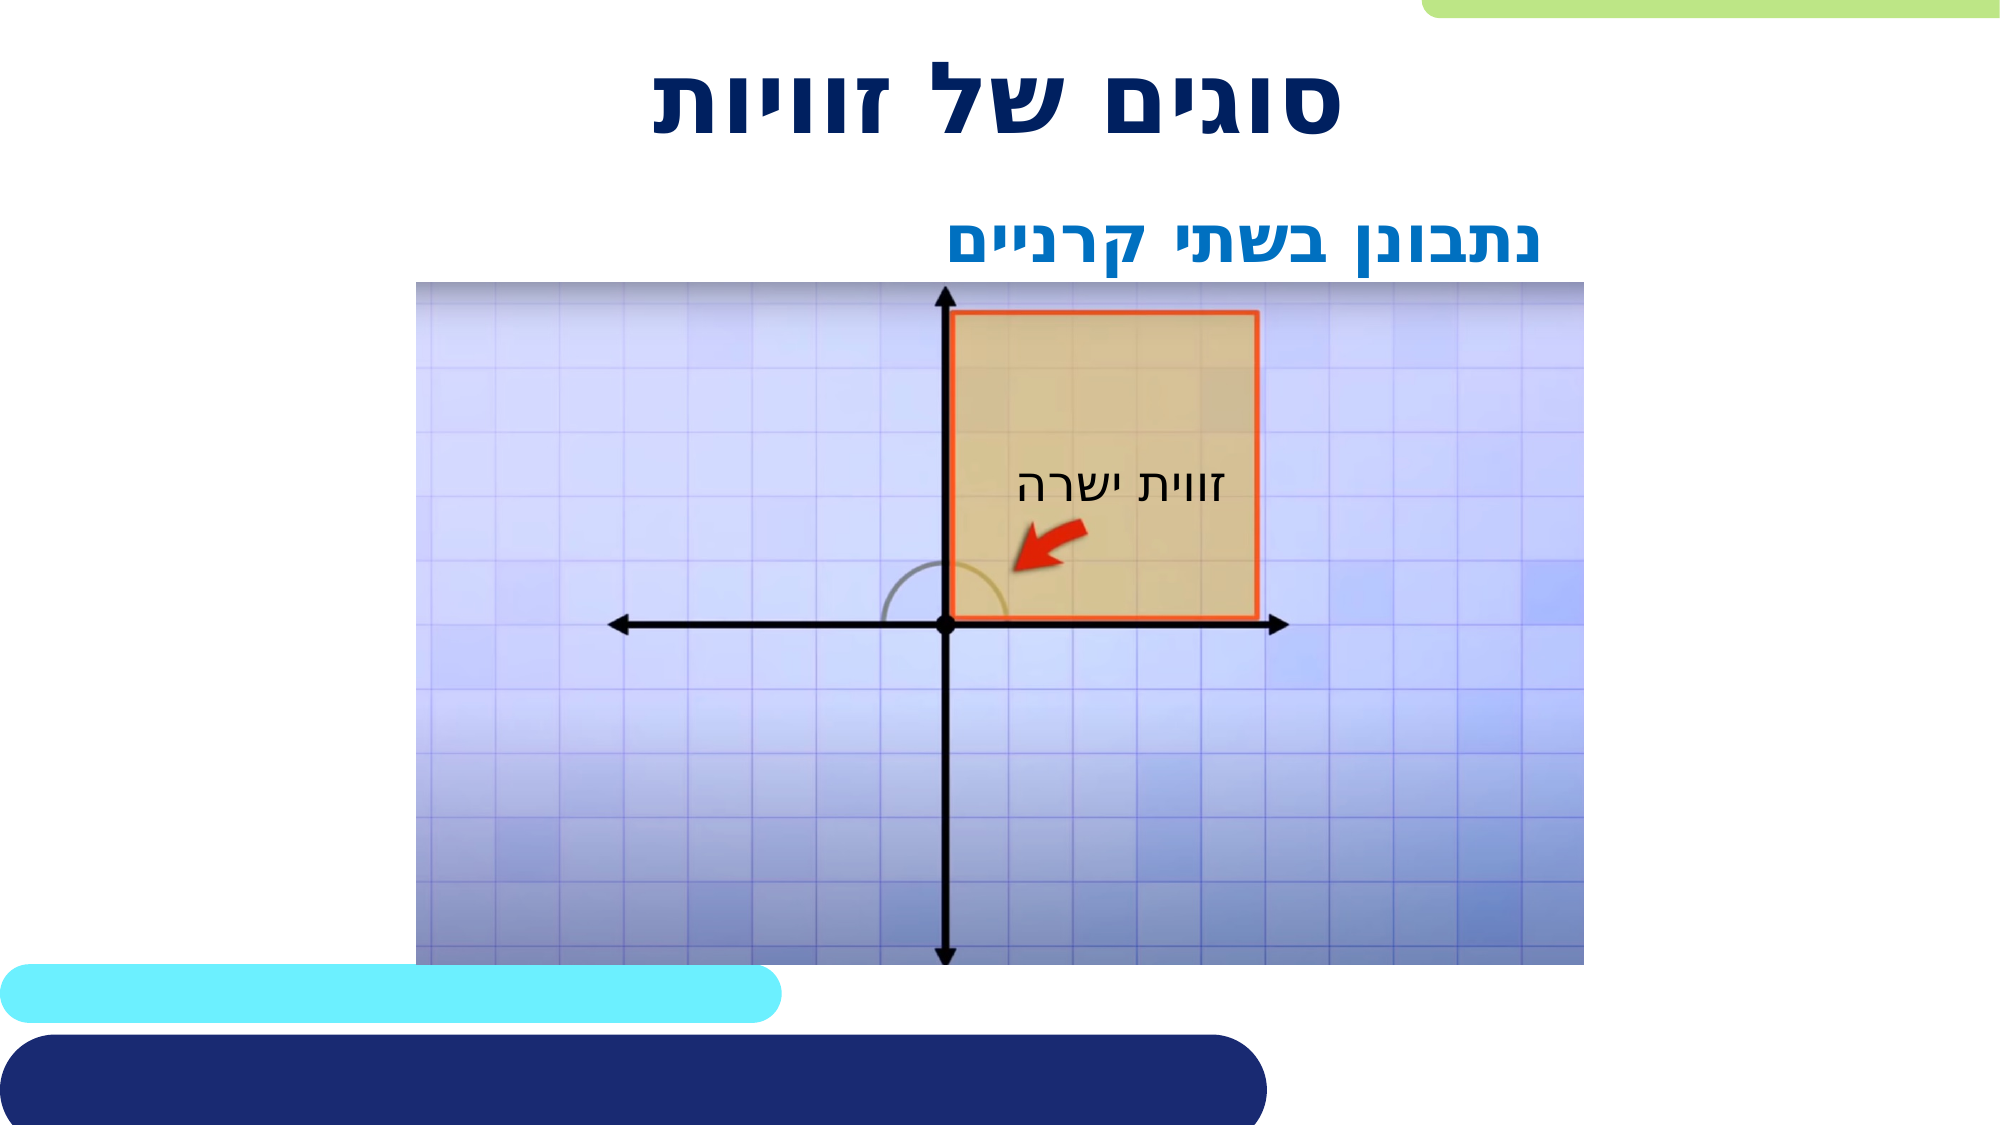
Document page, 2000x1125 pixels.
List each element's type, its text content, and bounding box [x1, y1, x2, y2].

title סוגים של זוויות [84, 34, 1916, 154]
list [416, 282, 1584, 965]
list נתבונן בשתי קרניים [84, 194, 1561, 284]
